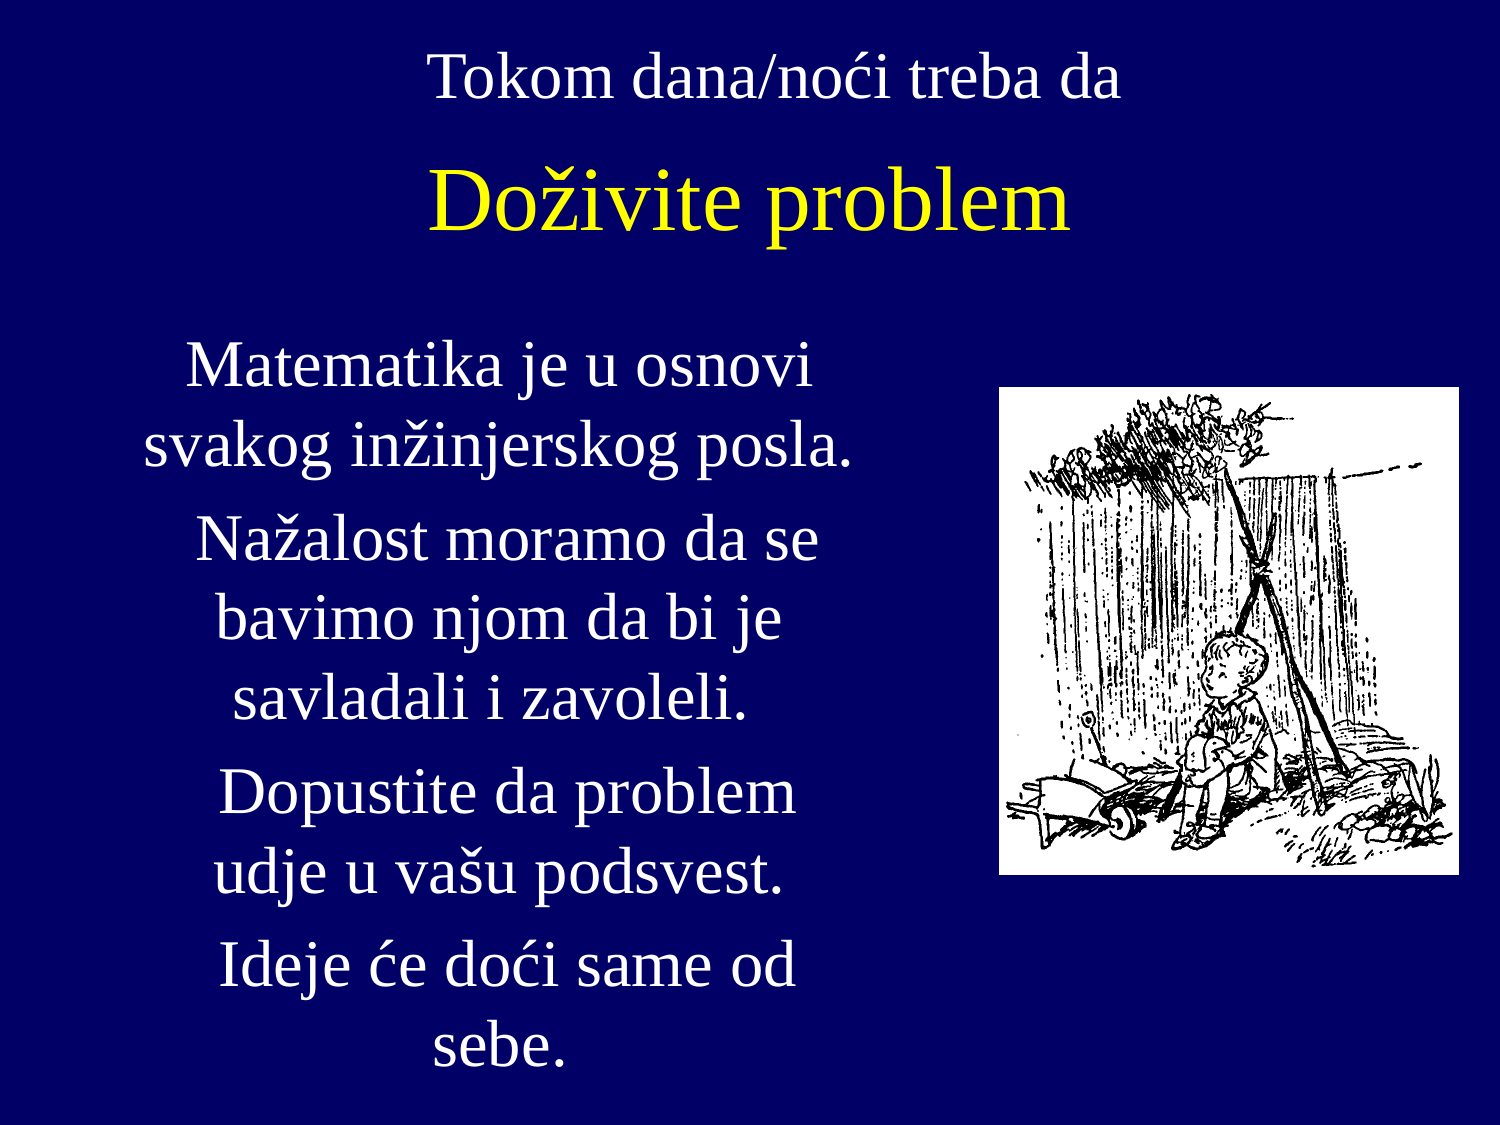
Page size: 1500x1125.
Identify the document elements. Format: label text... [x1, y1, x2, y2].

title Doživite problem [112, 99, 1388, 288]
subtitle Matematika je u osnovi svakog inžinjerskog posla. Nažalost moramo da se bavimo njom da bi je savladali i zavoleli. Dopustite da problem udje u vašu podsvest. Ideje će doći same od sebe. [125, 312, 875, 600]
text_box Tokom dana/noći treba da [411, 24, 1138, 120]
picture [999, 387, 1459, 875]
